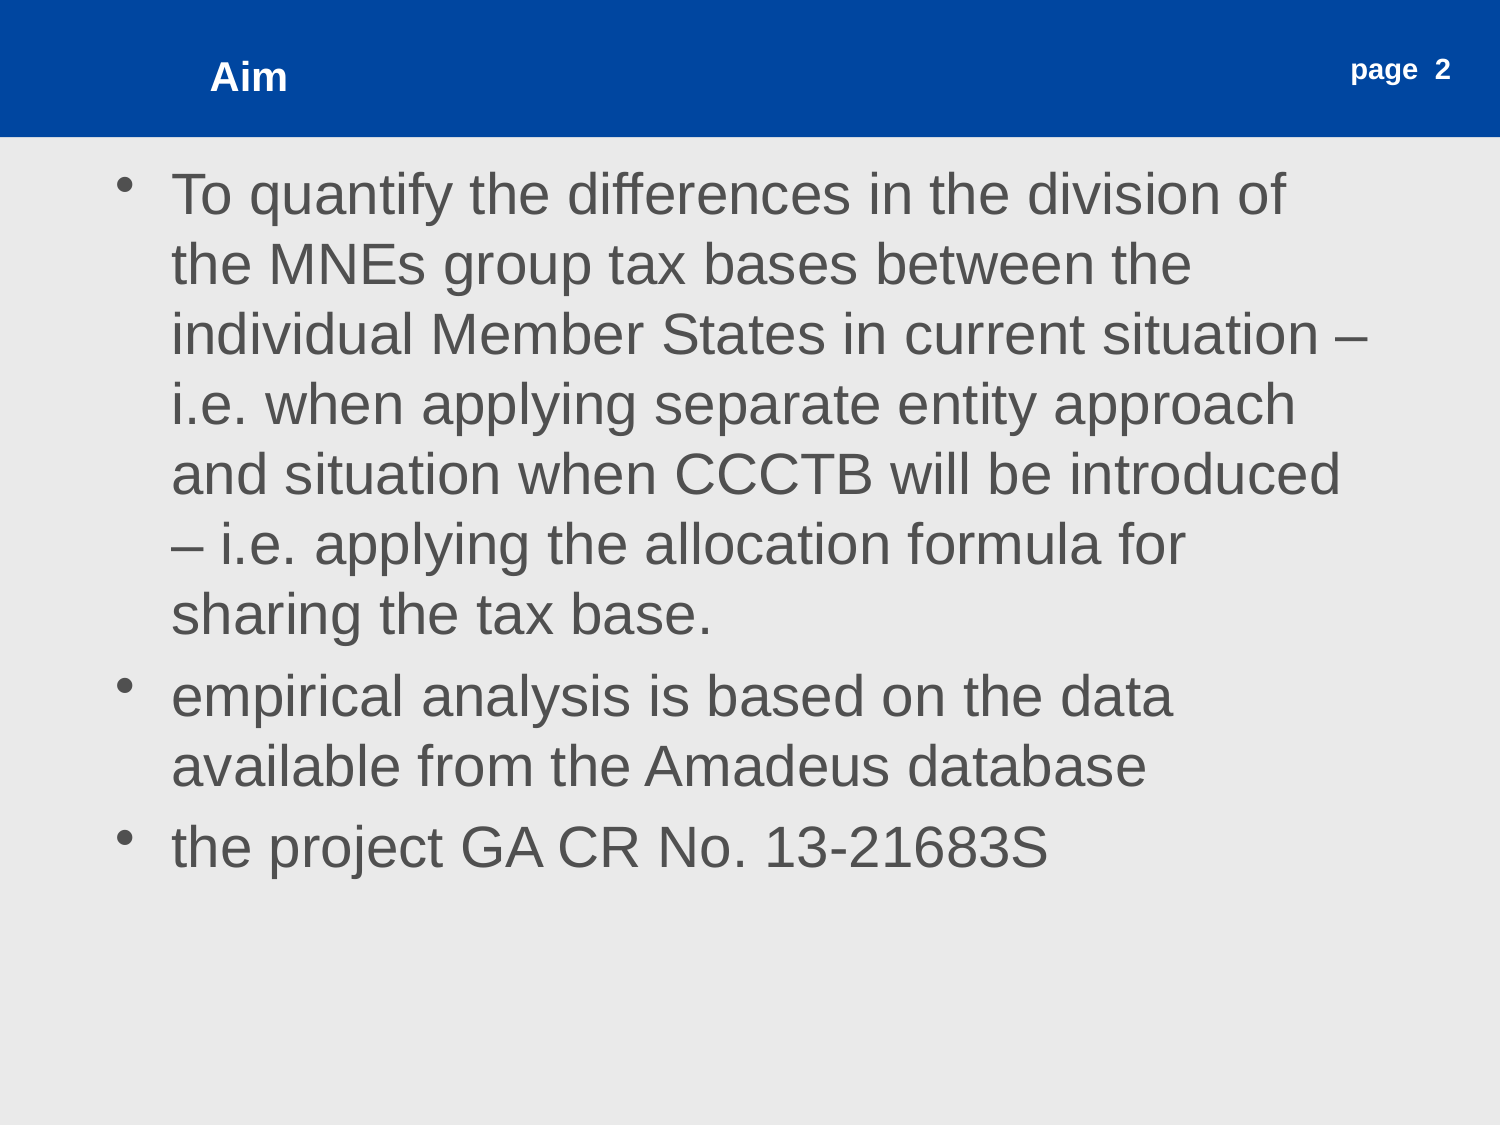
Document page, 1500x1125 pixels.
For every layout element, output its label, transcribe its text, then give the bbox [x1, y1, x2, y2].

list To quantify the differences in the division of the MNEs group tax bases between the individual Member States in current situation – i.e. when applying separate entity approach and situation when CCCTB will be introduced – i.e. applying the allocation formula for sharing the tax base. empirical analysis is based on the data available from the Amadeus database the project GA CR No. 13-21683S [100, 148, 1400, 947]
slide_number page 2 [1115, 42, 1467, 122]
text_box Aim [194, 42, 739, 108]
